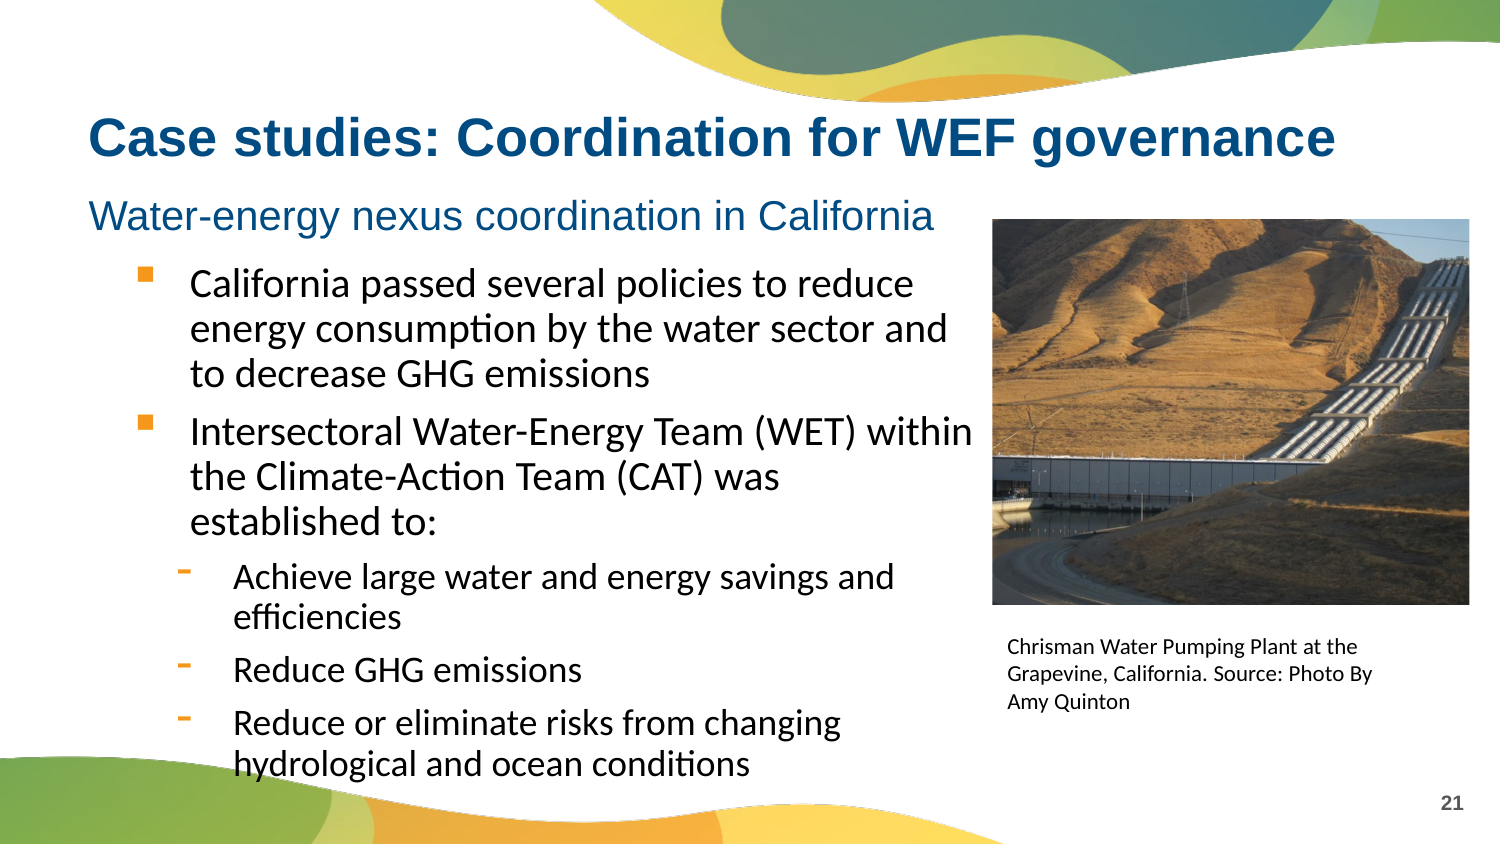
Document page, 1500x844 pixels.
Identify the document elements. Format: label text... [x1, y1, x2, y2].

picture [992, 219, 1470, 605]
slide_number 21 [1141, 780, 1479, 826]
text_box Chrisman Water Pumping Plant at the Grapevine, California. Source: Photo By Amy Quinton [992, 624, 1406, 722]
picture [0, 0, 1500, 120]
list California passed several policies to reduce energy consumption by the water sector and to decrease GHG emissions Intersectoral Water-Energy Team (WET) within the Climate-Action Team (CAT) was established to: Achieve large water and energy savings and efficiencies Reduce GHG emissions Reduce or eliminate risks from changing hydrological and ocean conditions [73, 253, 993, 799]
list Water-energy nexus coordination in California [73, 194, 1480, 240]
title Case studies: Coordination for WEF governance [73, 94, 1480, 184]
picture [0, 724, 1500, 844]
